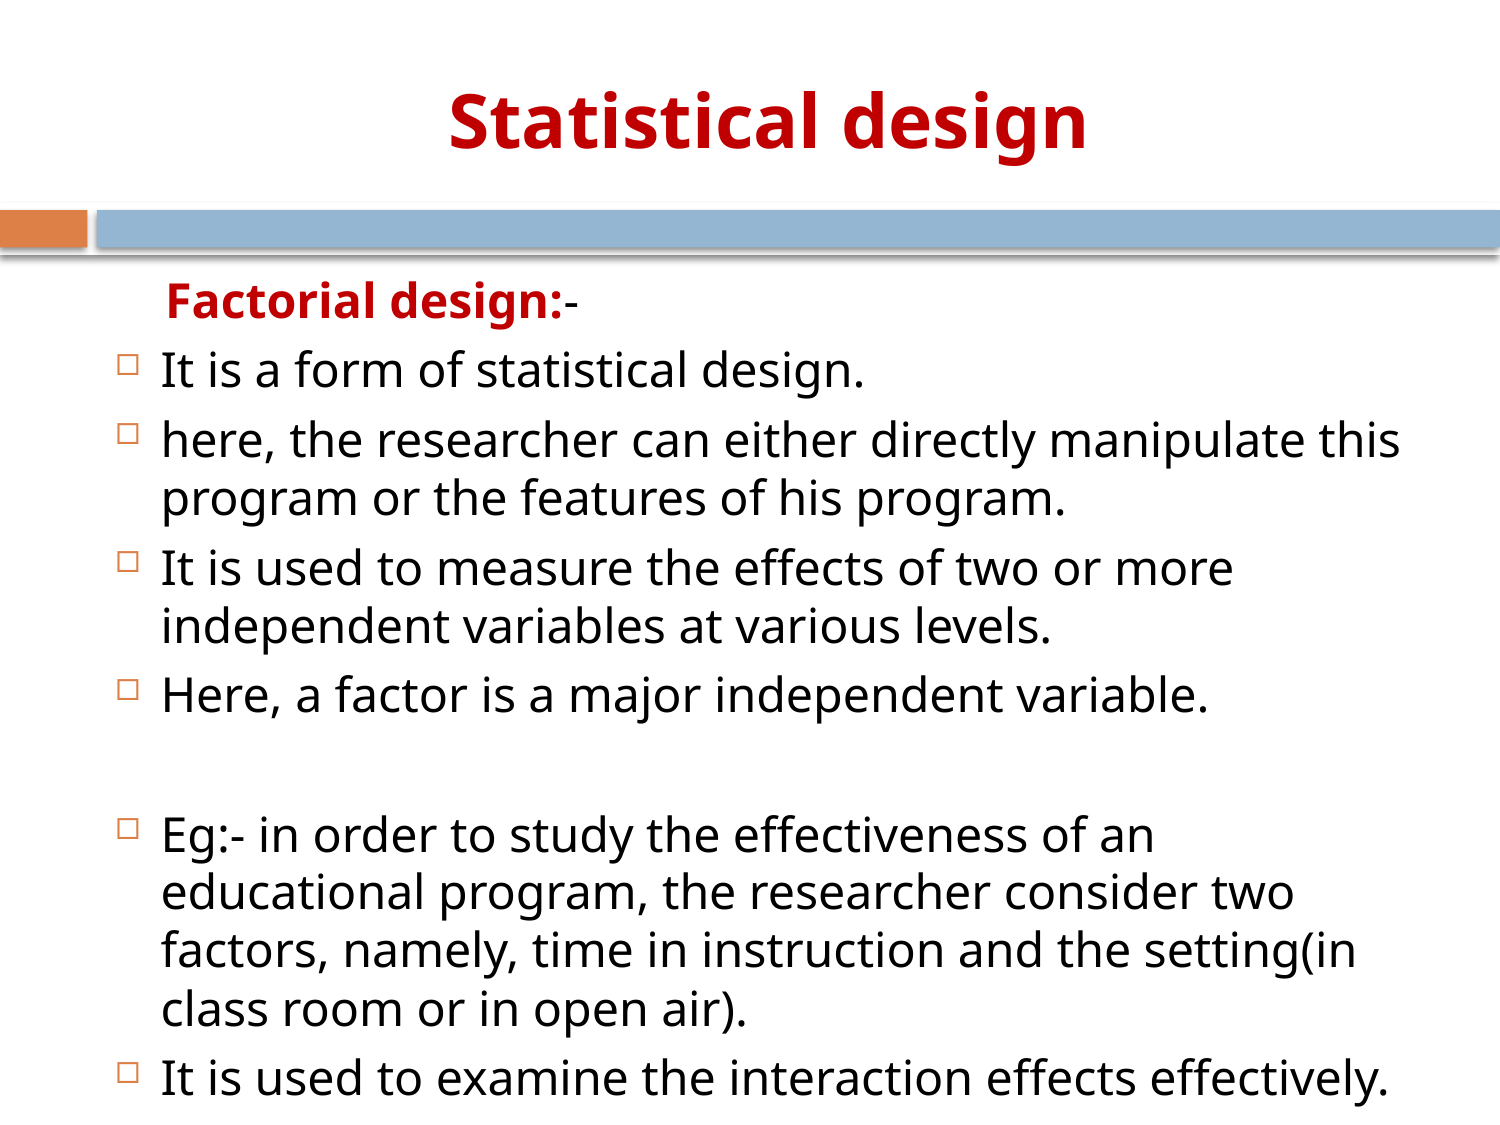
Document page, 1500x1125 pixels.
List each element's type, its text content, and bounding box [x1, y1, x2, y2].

title Statistical design [100, 37, 1438, 200]
list Factorial design:- It is a form of statistical design. here, the researcher can either directly manipulate this program or the features of his program. It is used to measure the effects of two or more independent variables at various levels. Here, a factor is a major independent variable. Eg:- in order to study the effectiveness of an educational program, the researcher consider two factors, namely, time in instruction and the setting(in class room or in open air). It is used to examine the interaction effects effectively. [100, 262, 1438, 1125]
